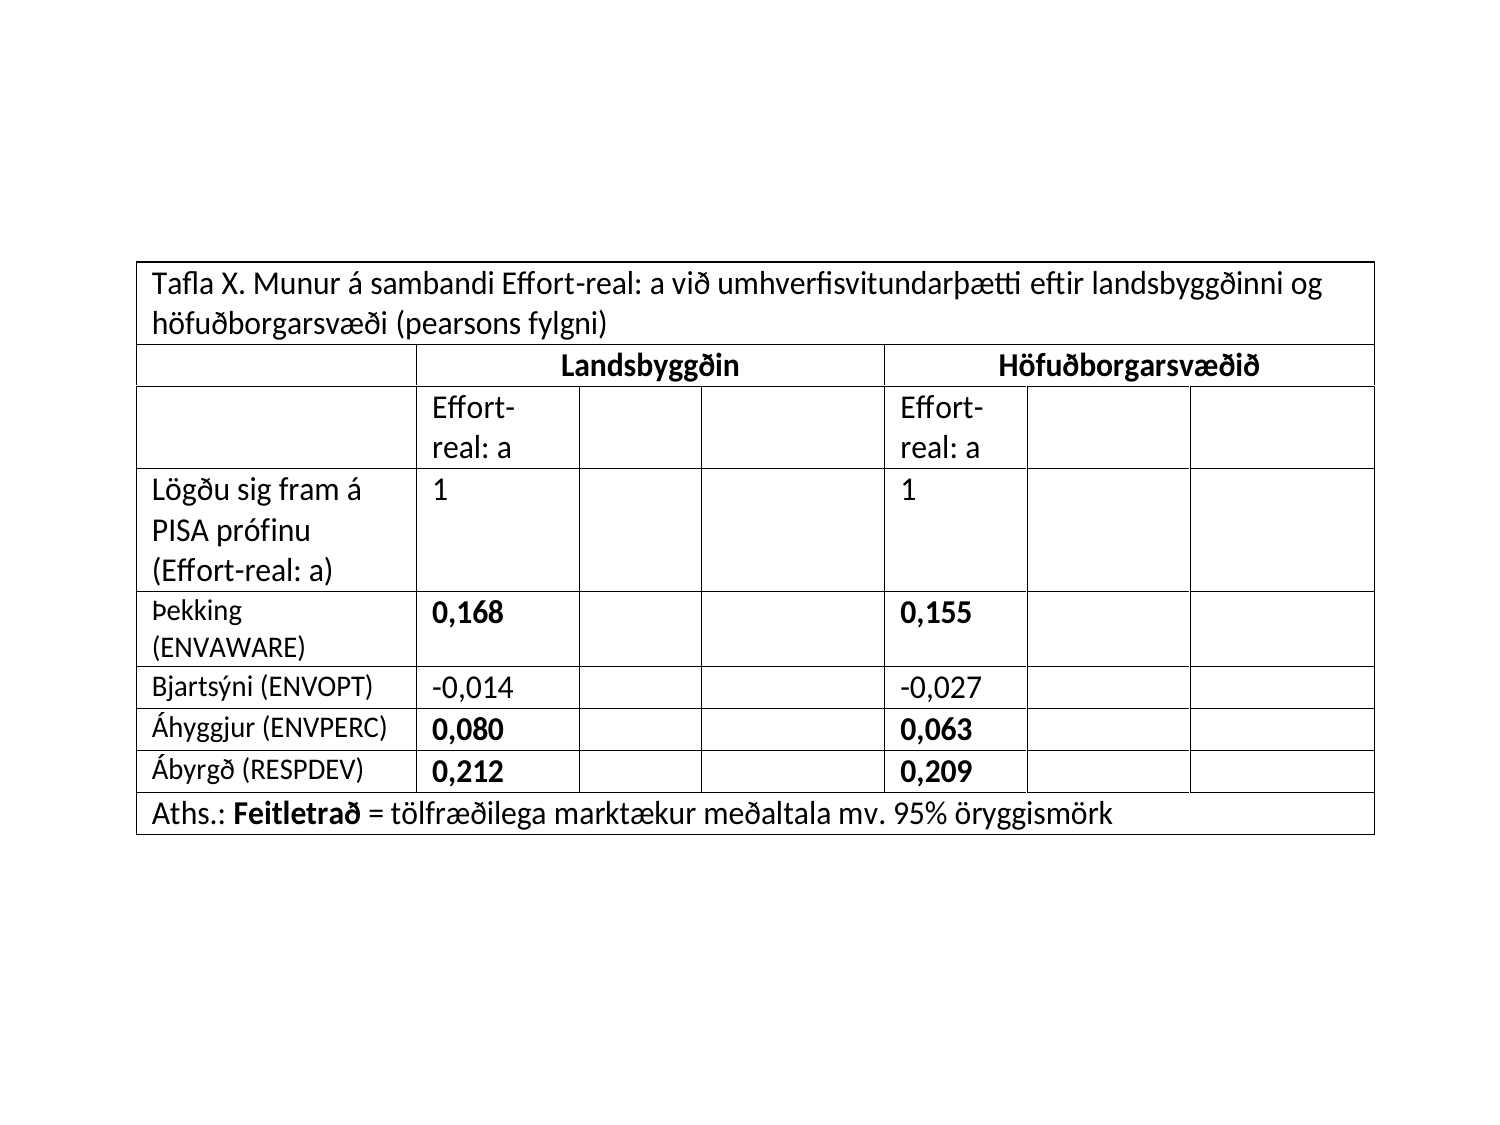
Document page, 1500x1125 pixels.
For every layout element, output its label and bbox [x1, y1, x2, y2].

picture [135, 260, 1471, 912]
